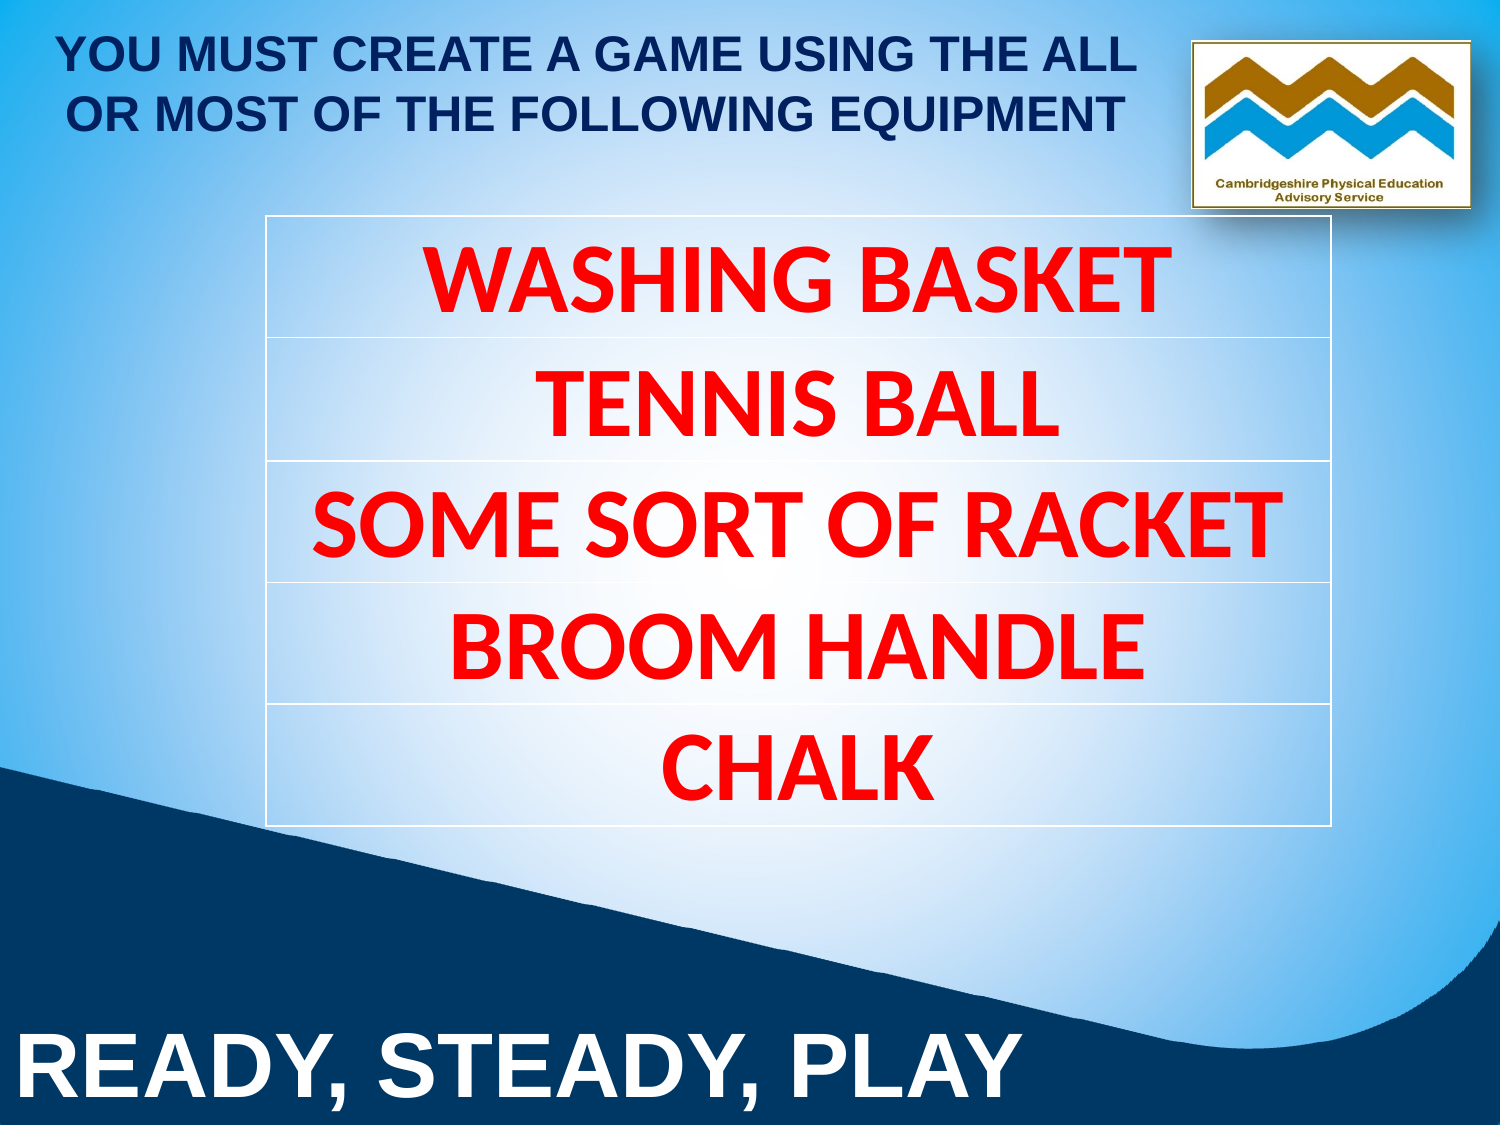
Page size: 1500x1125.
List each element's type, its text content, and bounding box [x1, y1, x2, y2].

table_header WASHING BASKET [267, 217, 1330, 337]
table_cell SOME SORT OF RACKET [267, 462, 1330, 582]
table_cell BROOM HANDLE [267, 583, 1330, 703]
table_cell CHALK [267, 705, 1330, 766]
text_box YOU MUST CREATE A GAME USING THE ALL OR MOST OF THE FOLLOWING EQUIPMENT [0, 13, 1192, 149]
table_cell TENNIS BALL [267, 338, 1330, 460]
picture [0, 0, 1500, 1125]
